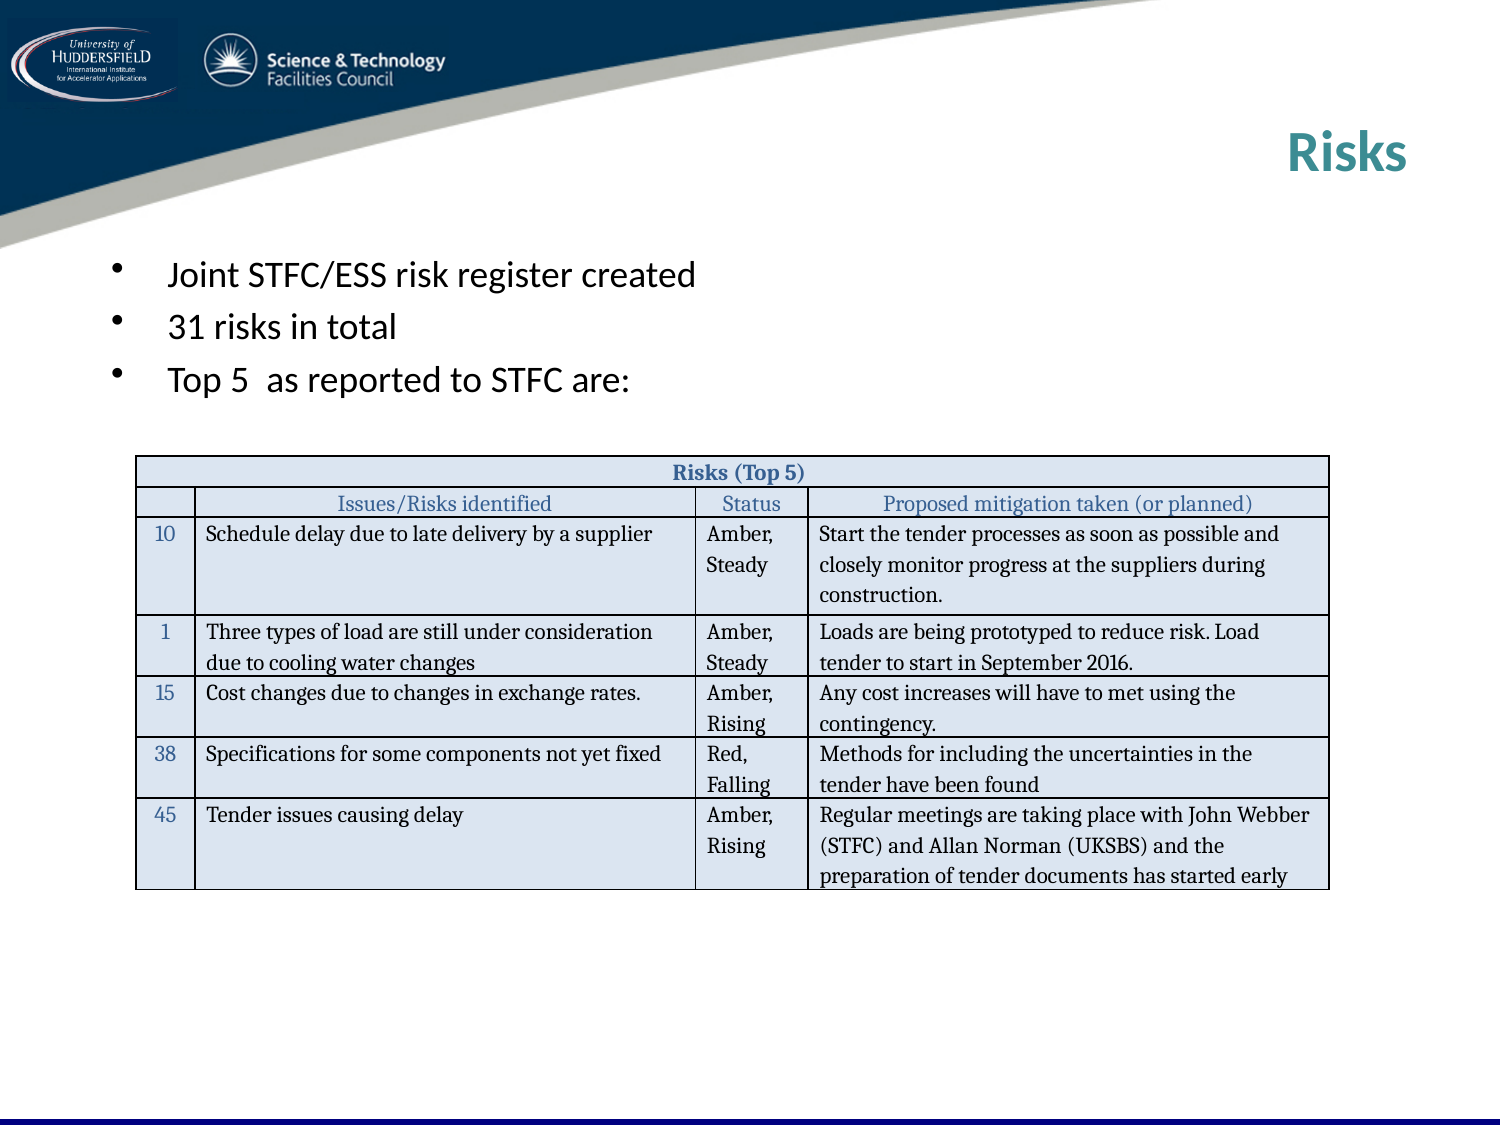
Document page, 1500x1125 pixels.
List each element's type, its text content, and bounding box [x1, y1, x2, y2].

table_cell [137, 488, 194, 516]
table_cell Issues/Risks identified [196, 488, 695, 516]
table_cell Regular meetings are taking place with John Webber (STFC) and Allan Norman (UKSBS) and the preparation of tender documents has started early [809, 799, 1328, 889]
table_cell Red, Falling [696, 738, 807, 797]
picture [0, 0, 1176, 54]
table_cell Start the tender processes as soon as possible and closely monitor progress at the suppliers during construction. [809, 518, 1328, 614]
table_cell 38 [137, 738, 194, 797]
picture [0, 243, 96, 249]
table_cell Methods for including the uncertainties in the tender have been found [809, 738, 1328, 797]
table_cell Specifications for some components not yet fixed [196, 738, 695, 797]
table_cell Schedule delay due to late delivery by a supplier [196, 518, 695, 614]
table_cell 10 [137, 518, 194, 614]
table_header Risks (Top 5) [137, 457, 1328, 486]
table_cell Proposed mitigation taken (or planned) [809, 488, 1328, 516]
table_cell Amber, Steady [696, 616, 807, 675]
table_cell 45 [137, 799, 194, 889]
table_cell Three types of load are still under consideration due to cooling water changes [196, 616, 695, 675]
table_cell Tender issues causing delay [196, 799, 695, 889]
table_cell Cost changes due to changes in exchange rates. [196, 677, 695, 736]
table_cell Loads are being prototyped to reduce risk. Load tender to start in September 2016. [809, 616, 1328, 675]
table_cell Status [696, 488, 807, 516]
table_cell Any cost increases will have to met using the contingency. [809, 677, 1328, 736]
table_cell Amber, Rising [696, 799, 807, 889]
title Risks [0, 54, 1424, 243]
table_cell Amber, Rising [696, 677, 807, 736]
table_cell 15 [137, 677, 194, 736]
text_box Joint STFC/ESS risk register created 31 risks in total Top 5 as reported to STFC are: [96, 242, 1443, 445]
table_cell 1 [137, 616, 194, 675]
table_cell Amber, Steady [696, 518, 807, 614]
